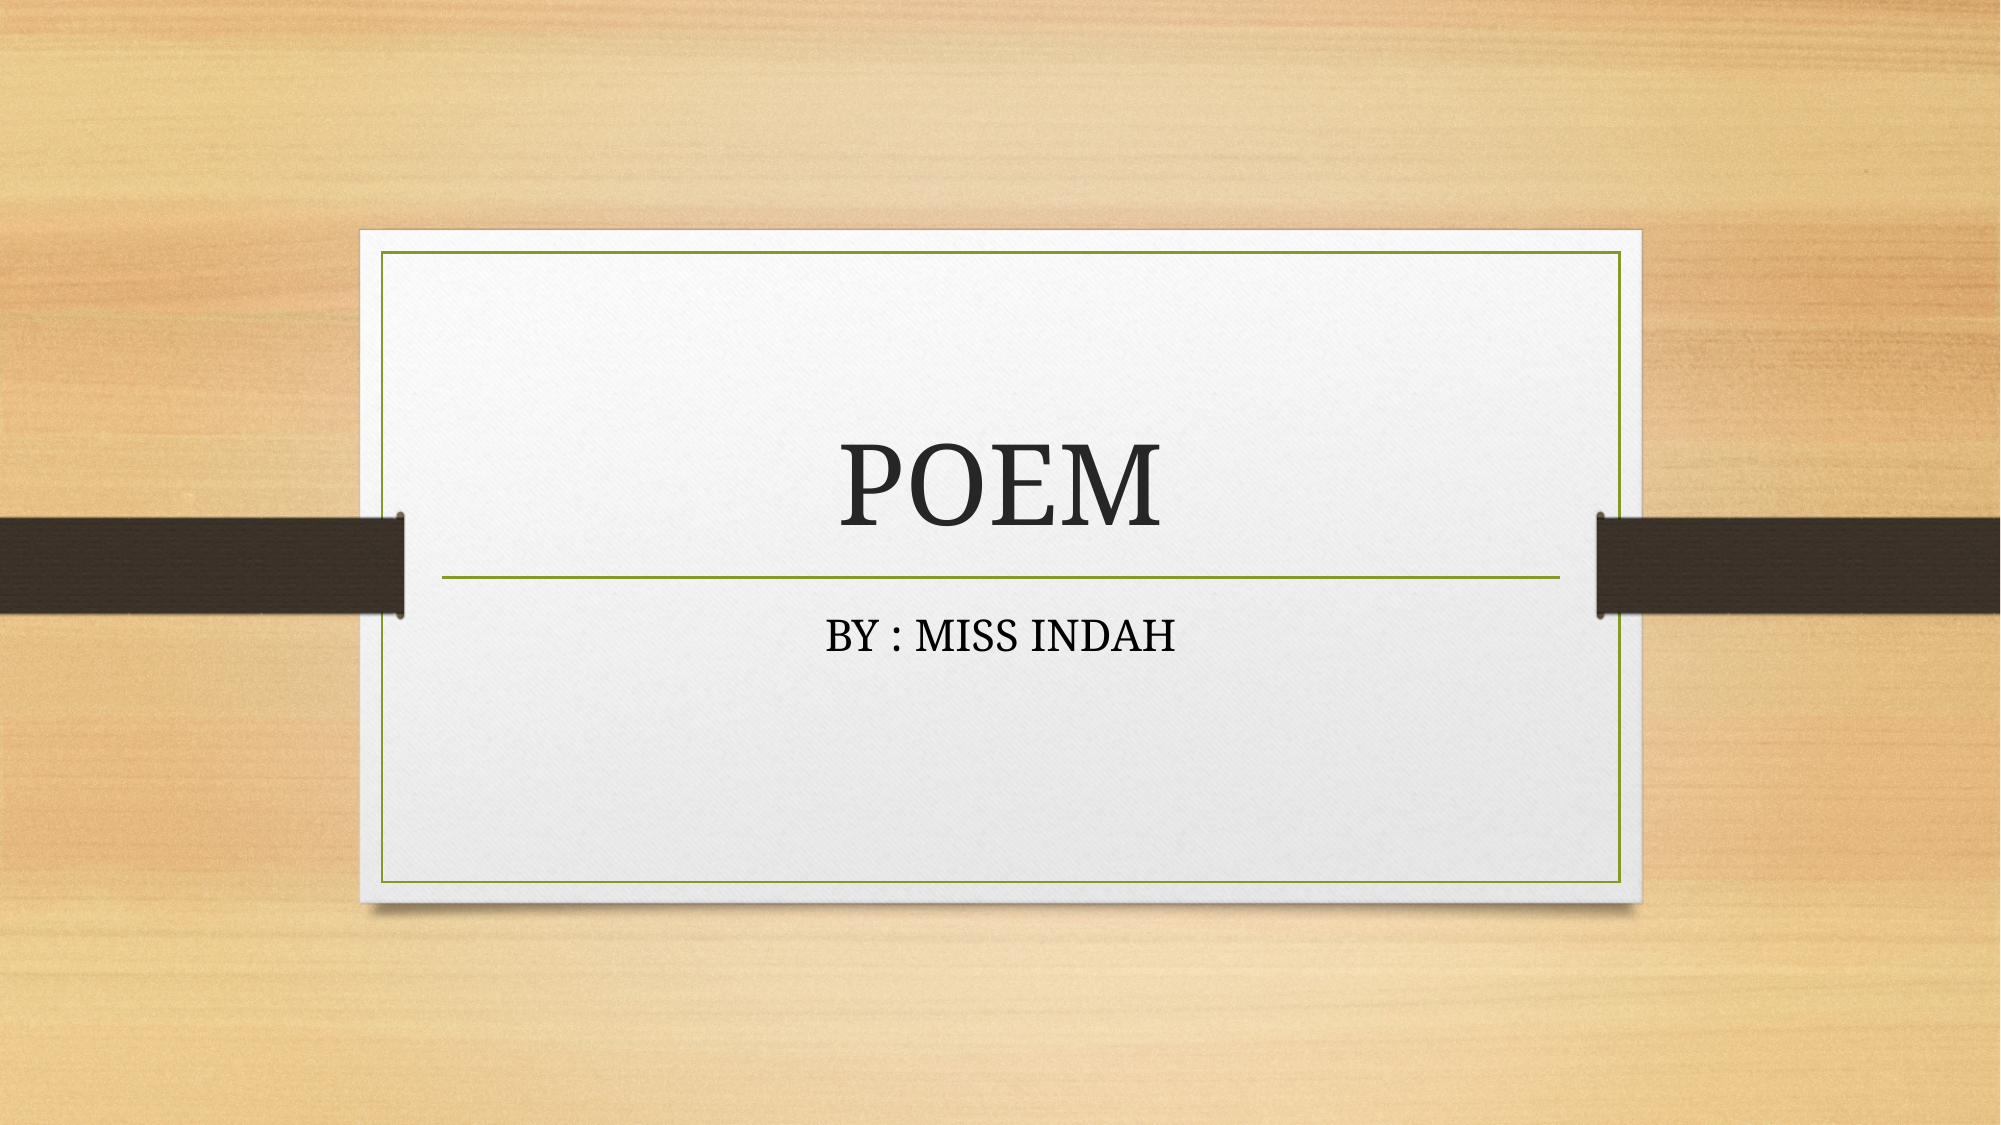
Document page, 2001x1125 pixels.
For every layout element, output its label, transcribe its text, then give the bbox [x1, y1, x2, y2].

title POEM [441, 306, 1560, 556]
picture [0, 0, 2001, 1125]
subtitle BY : MISS INDAH [441, 600, 1560, 817]
